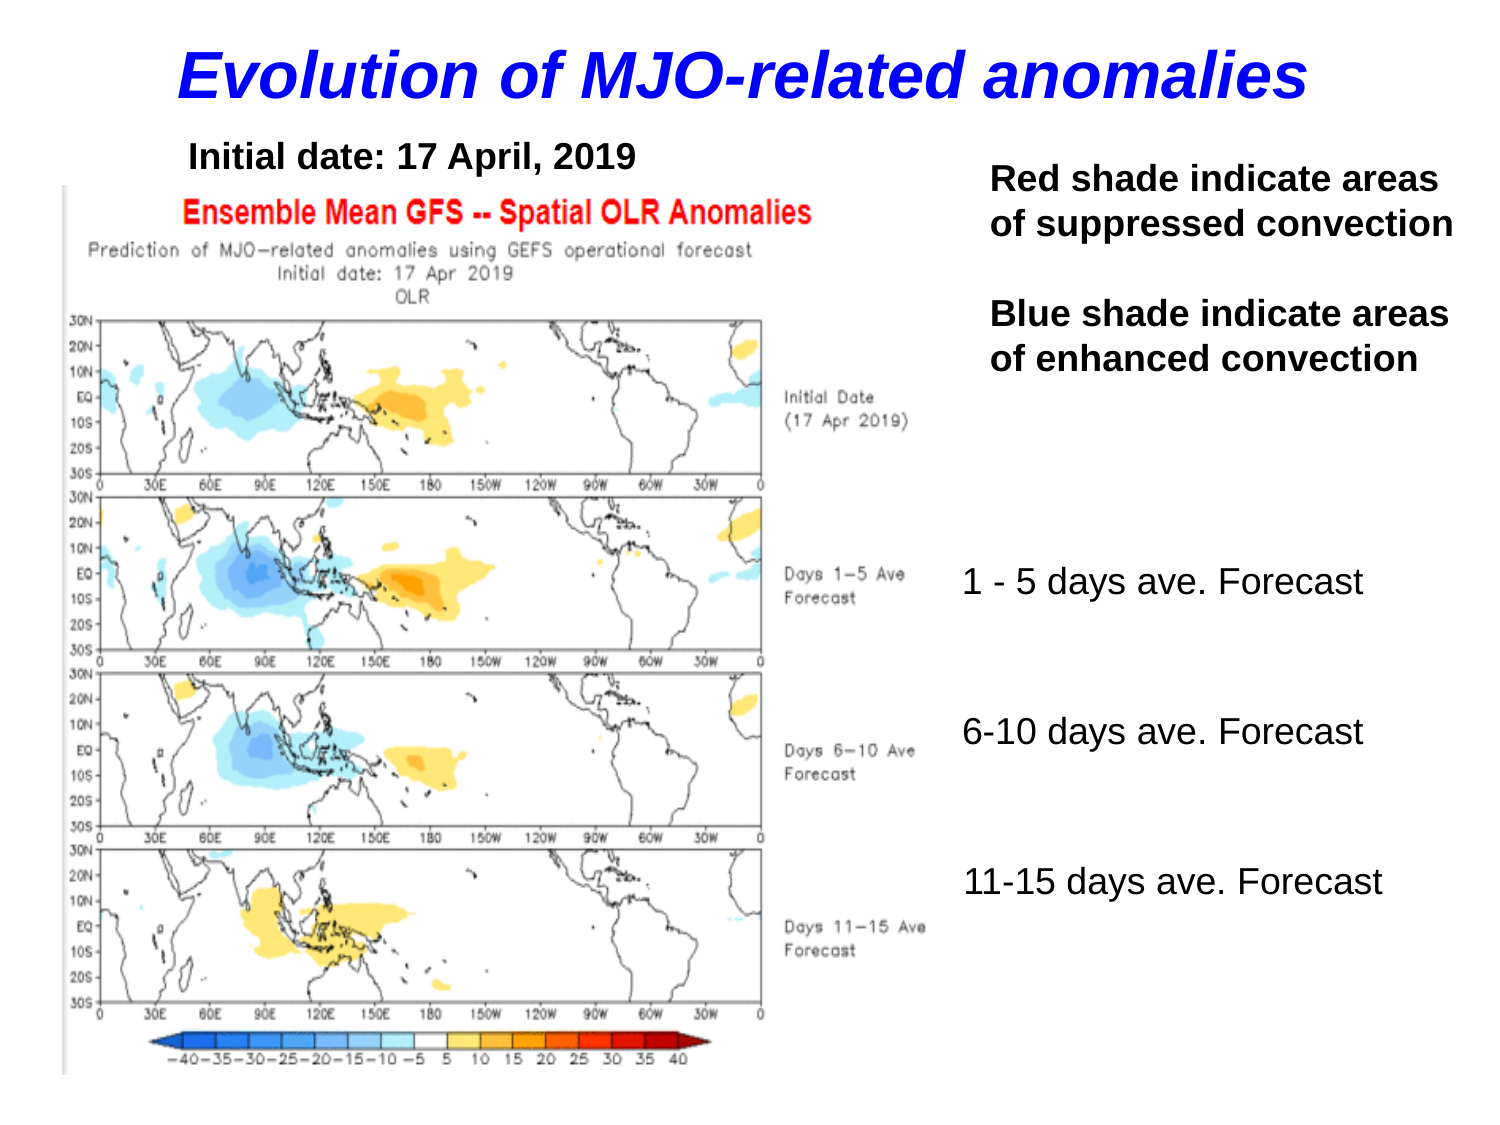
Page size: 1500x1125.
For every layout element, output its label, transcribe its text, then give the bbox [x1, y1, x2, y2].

text_box 6-10 days ave. Forecast [947, 699, 1379, 760]
text_box Red shade indicate areas of suppressed convection Blue shade indicate areas of enhanced convection [975, 147, 1470, 387]
text_box 1 - 5 days ave. Forecast [947, 549, 1379, 610]
text_box Initial date: 17 April, 2019 [99, 124, 725, 184]
text_box 11-15 days ave. Forecast [948, 849, 1399, 910]
text_box Evolution of MJO-related anomalies [162, 24, 1363, 120]
picture [62, 185, 938, 1076]
